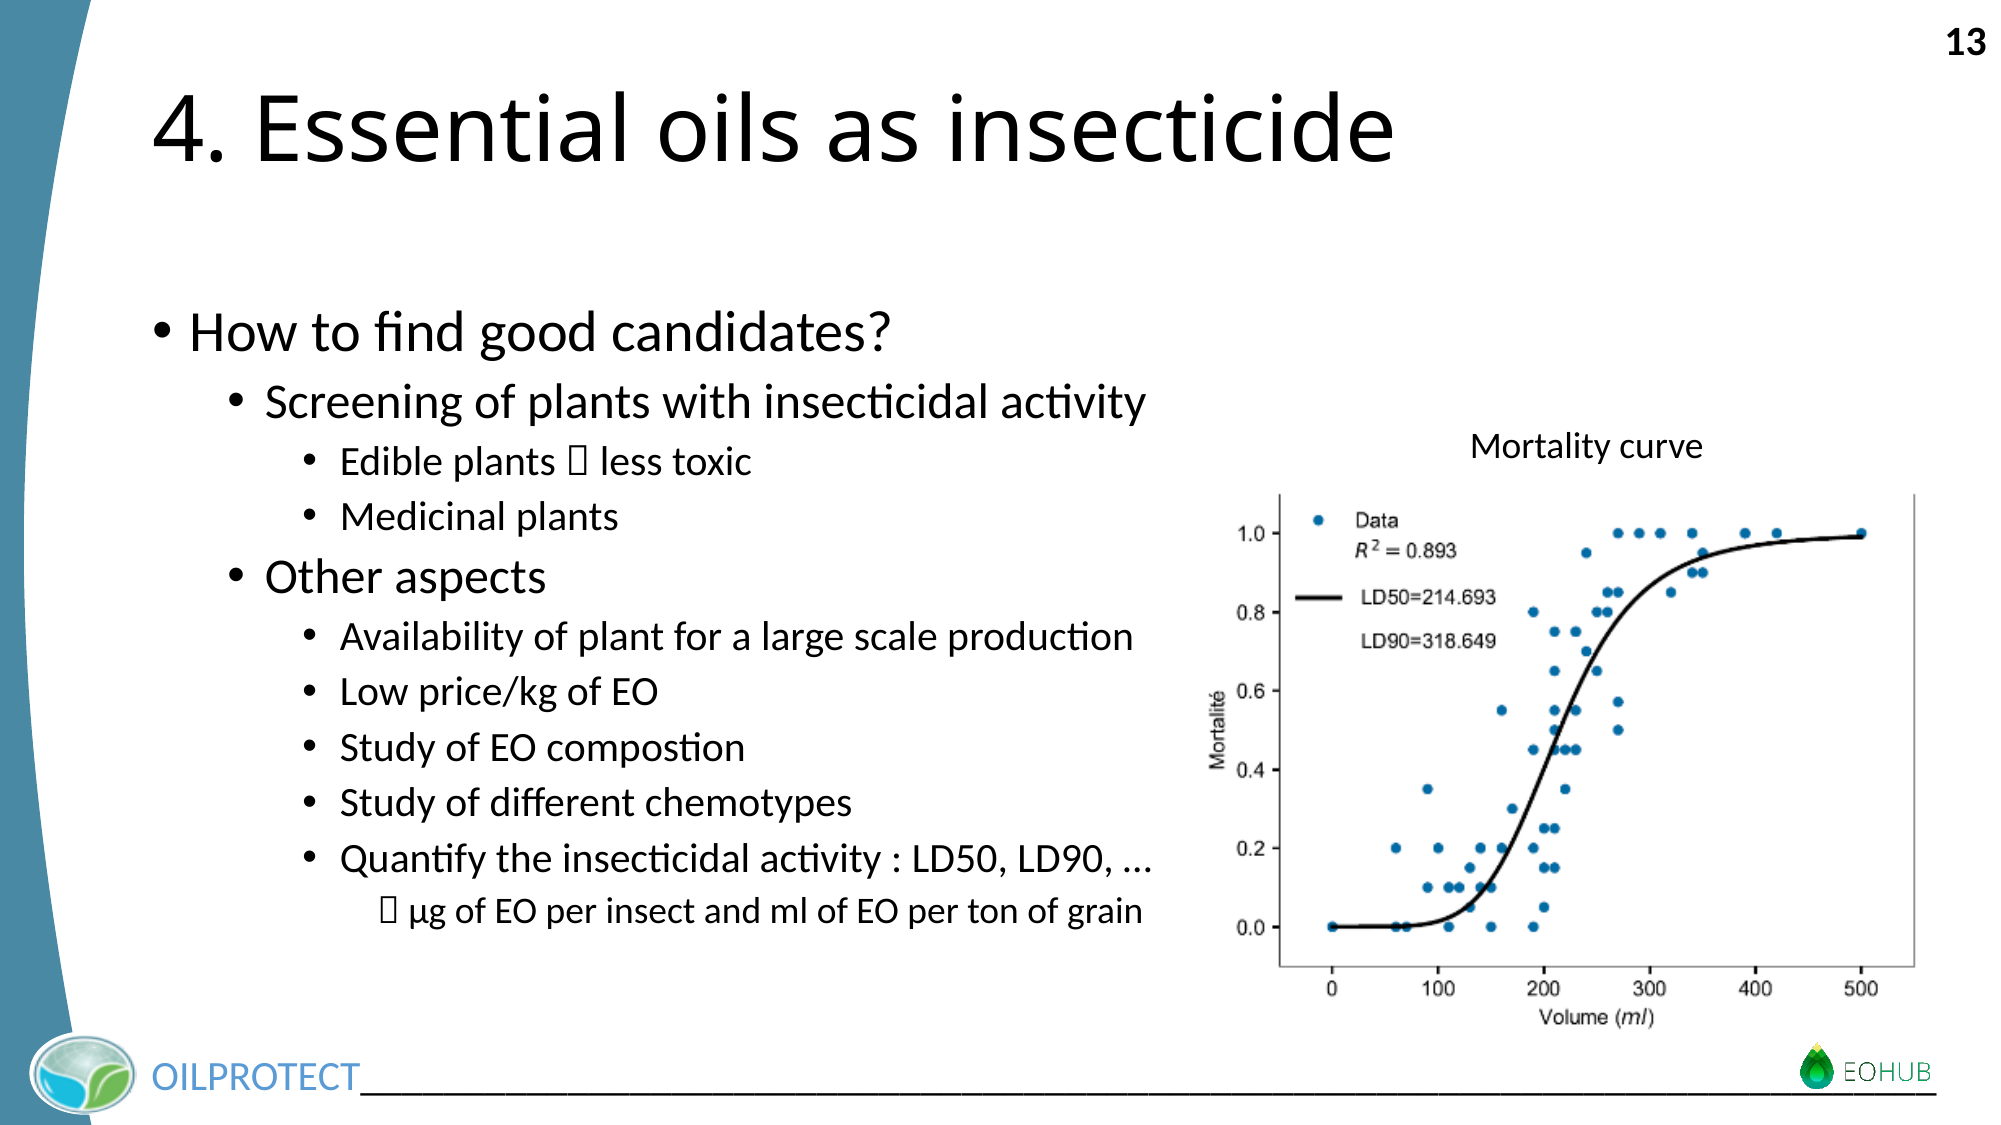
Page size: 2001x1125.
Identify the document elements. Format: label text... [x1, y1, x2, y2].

picture [1206, 483, 1930, 1036]
text_box Mortality curve [1455, 413, 1743, 474]
picture [1799, 1042, 1930, 1089]
text_box 13 [1929, 6, 2000, 72]
text_box 4. Essential oils as insecticide [137, 74, 1863, 225]
picture [33, 1035, 137, 1114]
text_box How to find good candidates? Screening of plants with insecticidal activity Edible plants  less toxic Medicinal plants Other aspects Availability of plant for a large scale production Low price/kg of EO Study of EO compostion Study of different chemotypes Quantify the insecticidal activity : LD50, LD90, …  µg of EO per insect and ml of EO per ton of grain [137, 294, 1506, 1008]
